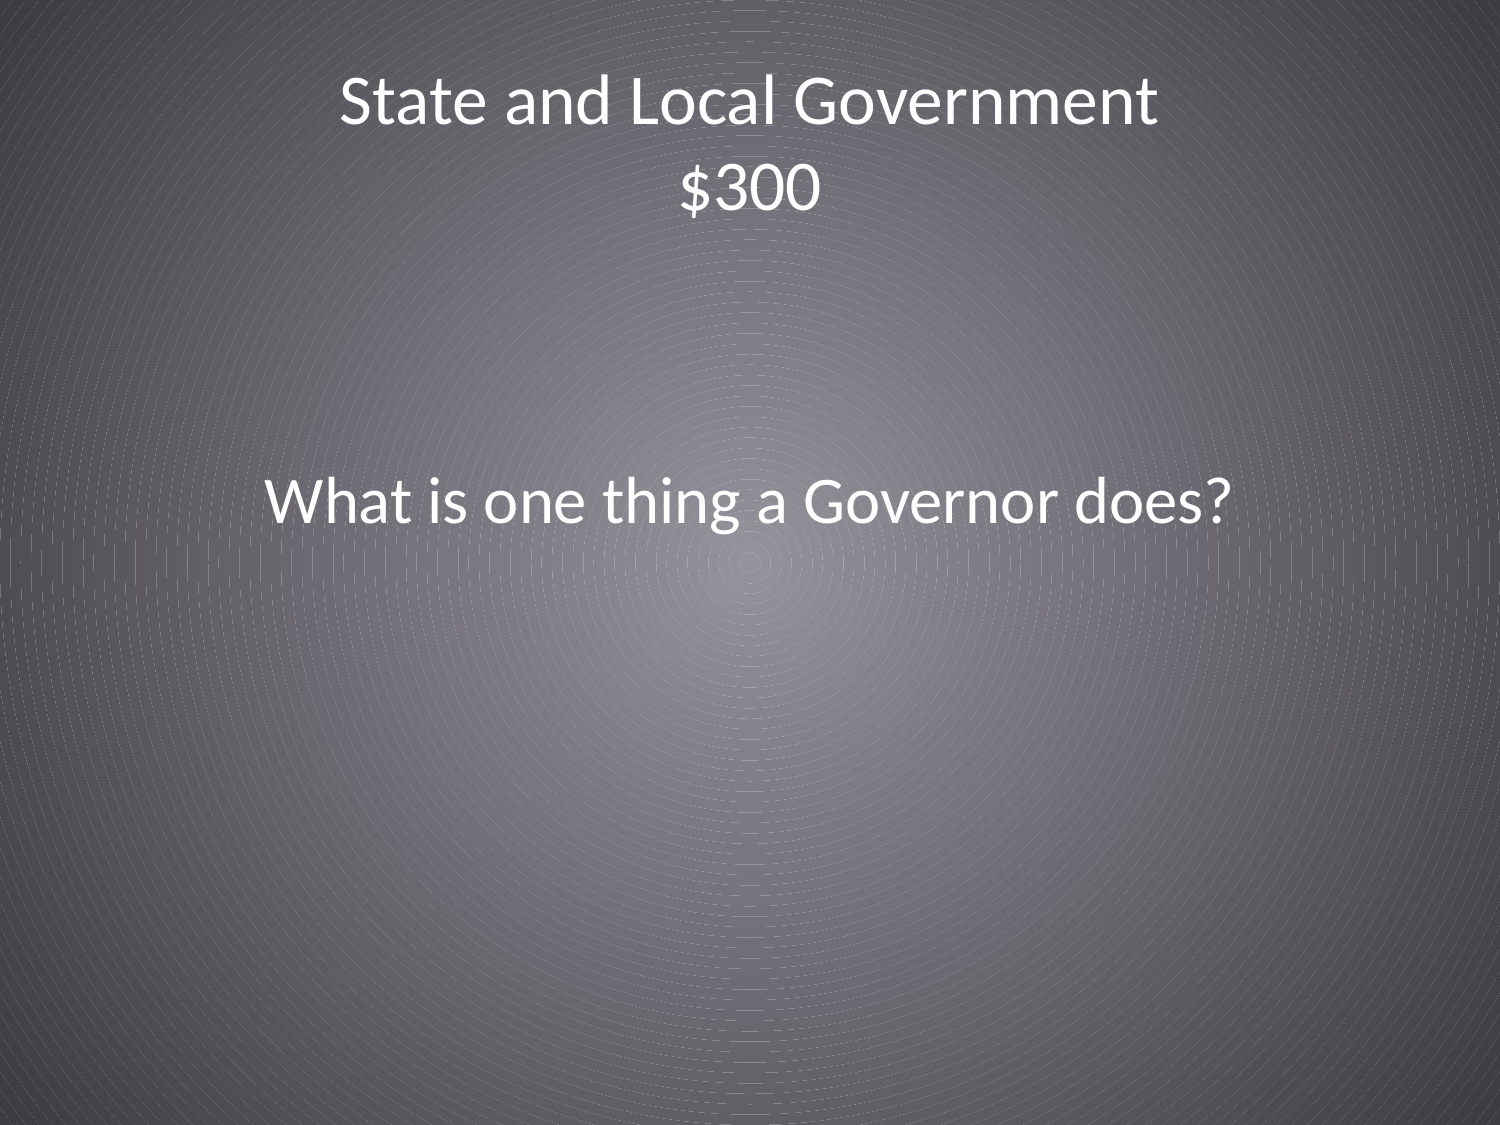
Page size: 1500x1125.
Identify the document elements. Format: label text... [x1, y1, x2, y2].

title State and Local Government $300 [75, 45, 1425, 233]
list What is one thing a Governor does? [75, 262, 1425, 1005]
